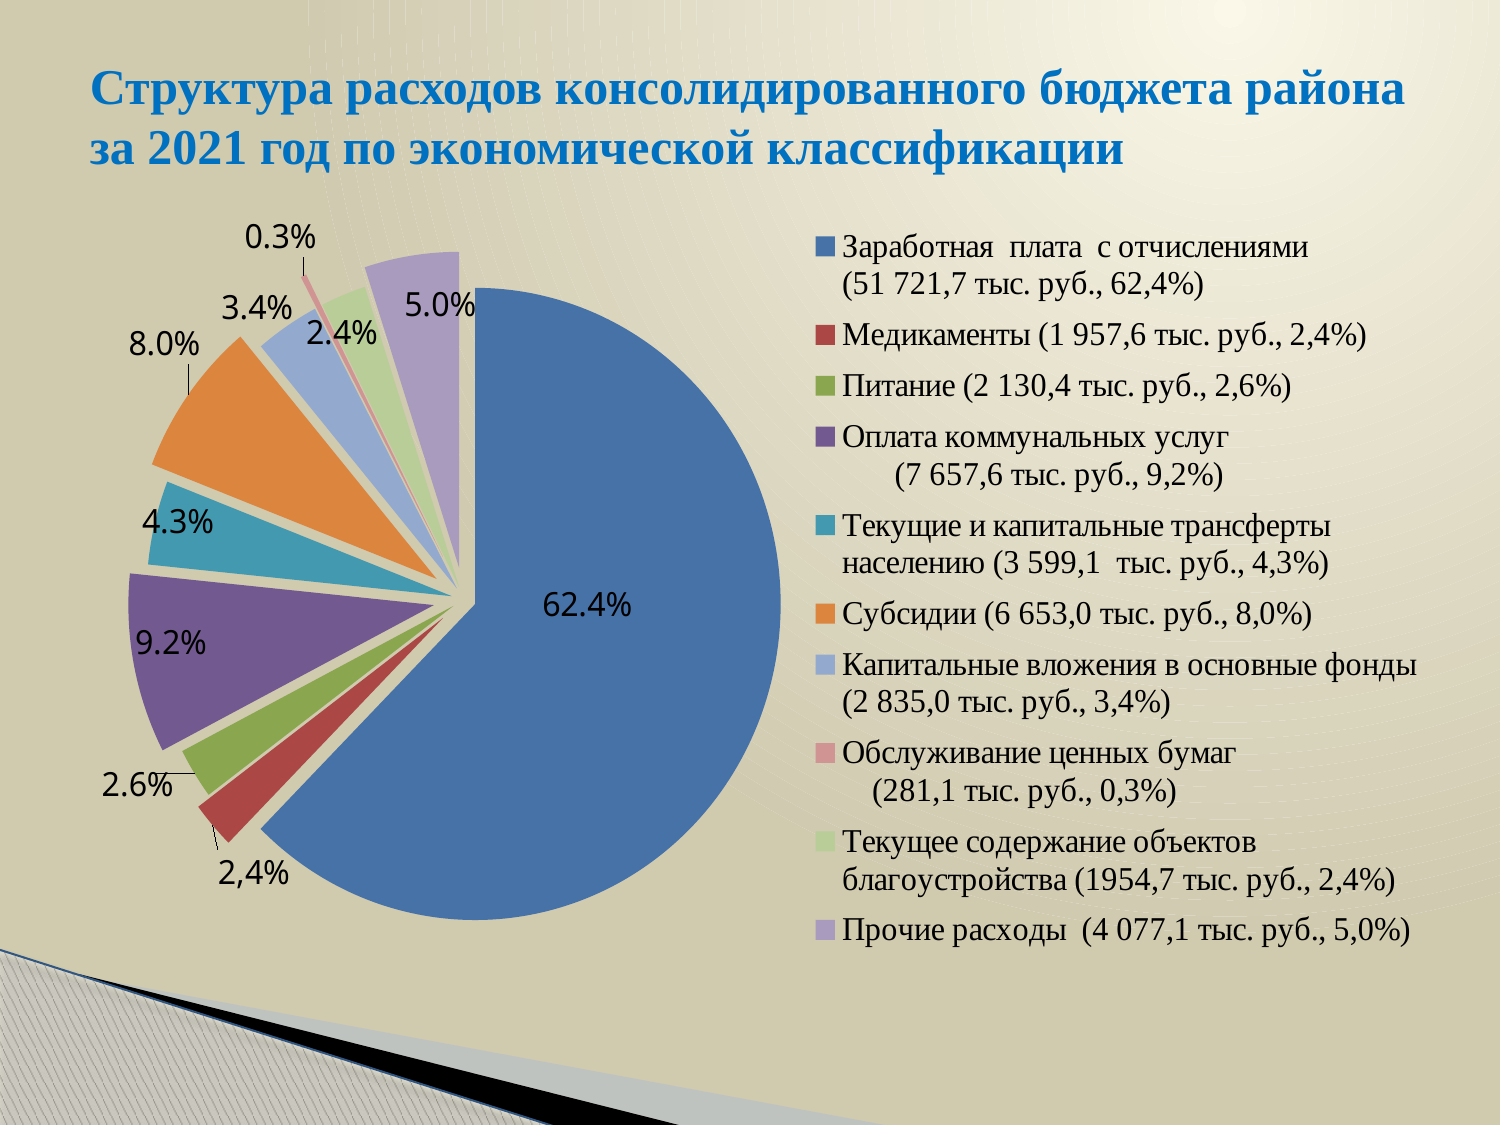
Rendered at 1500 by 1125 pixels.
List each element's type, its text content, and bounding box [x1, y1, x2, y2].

chart [54, 184, 1462, 1083]
title Структура расходов консолидированного бюджета района за 2021 год по экономической классификации [75, 45, 1447, 183]
